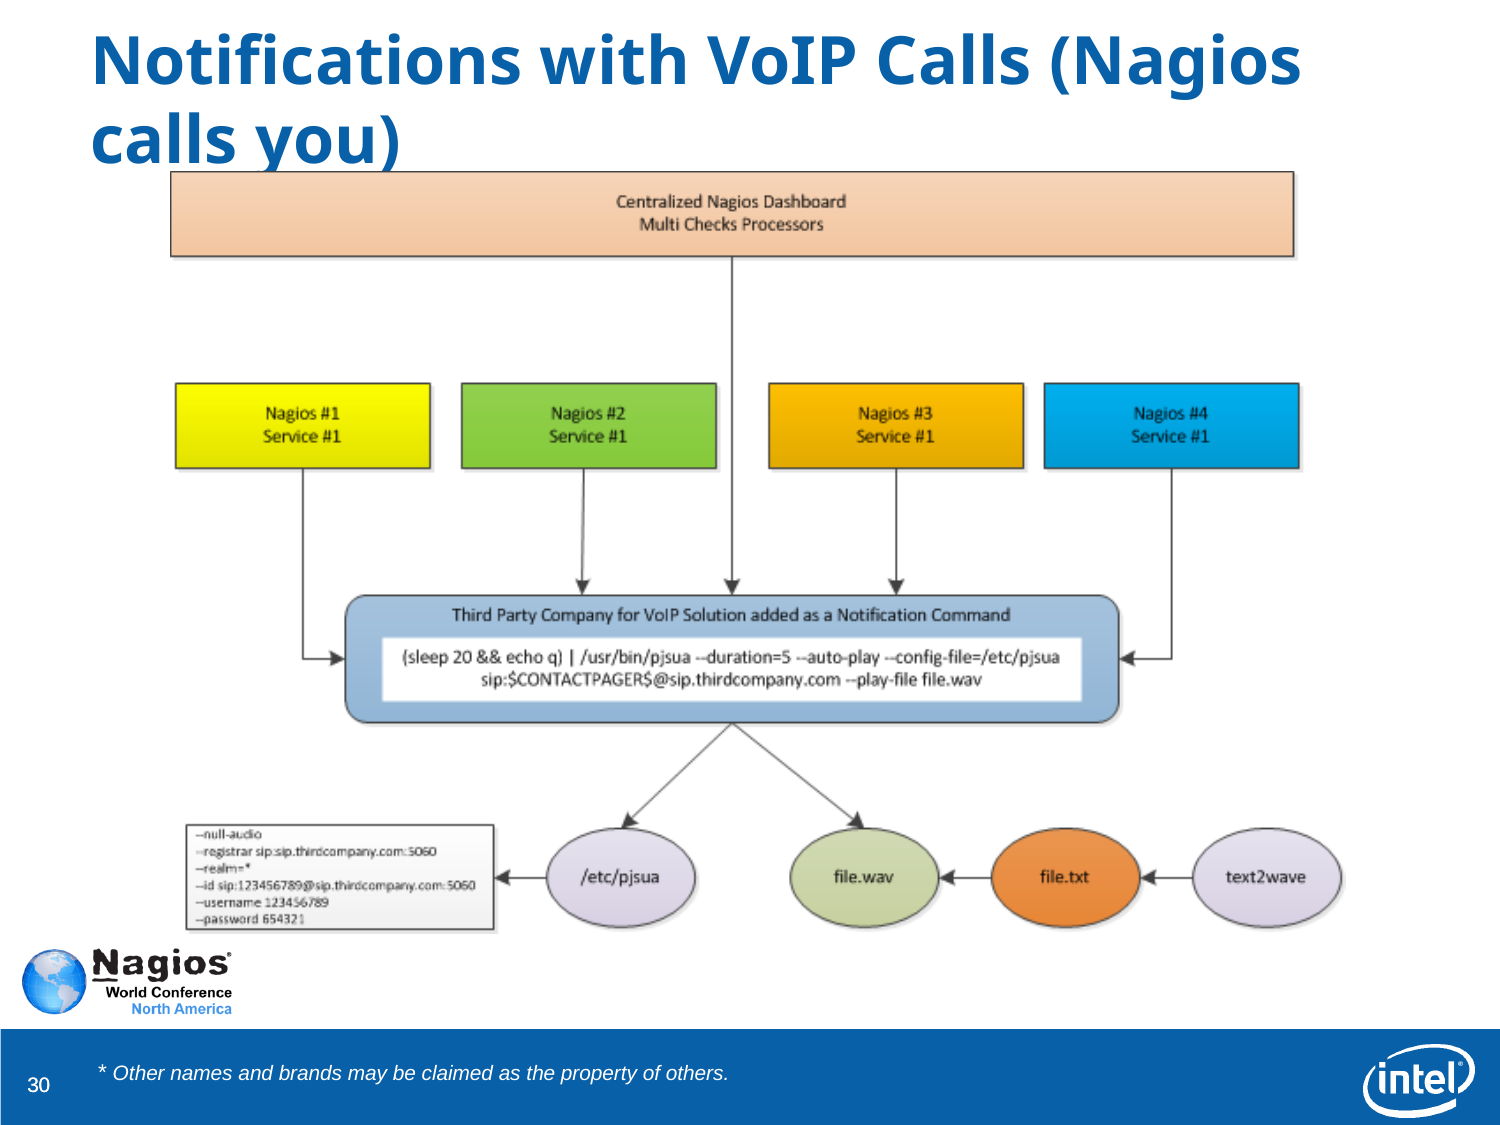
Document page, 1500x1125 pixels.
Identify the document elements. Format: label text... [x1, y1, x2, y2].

picture [169, 171, 1346, 934]
title Notifications with VoIP Calls (Nagios calls you) [74, 53, 1424, 141]
picture [1353, 1041, 1483, 1125]
picture [21, 948, 232, 1028]
